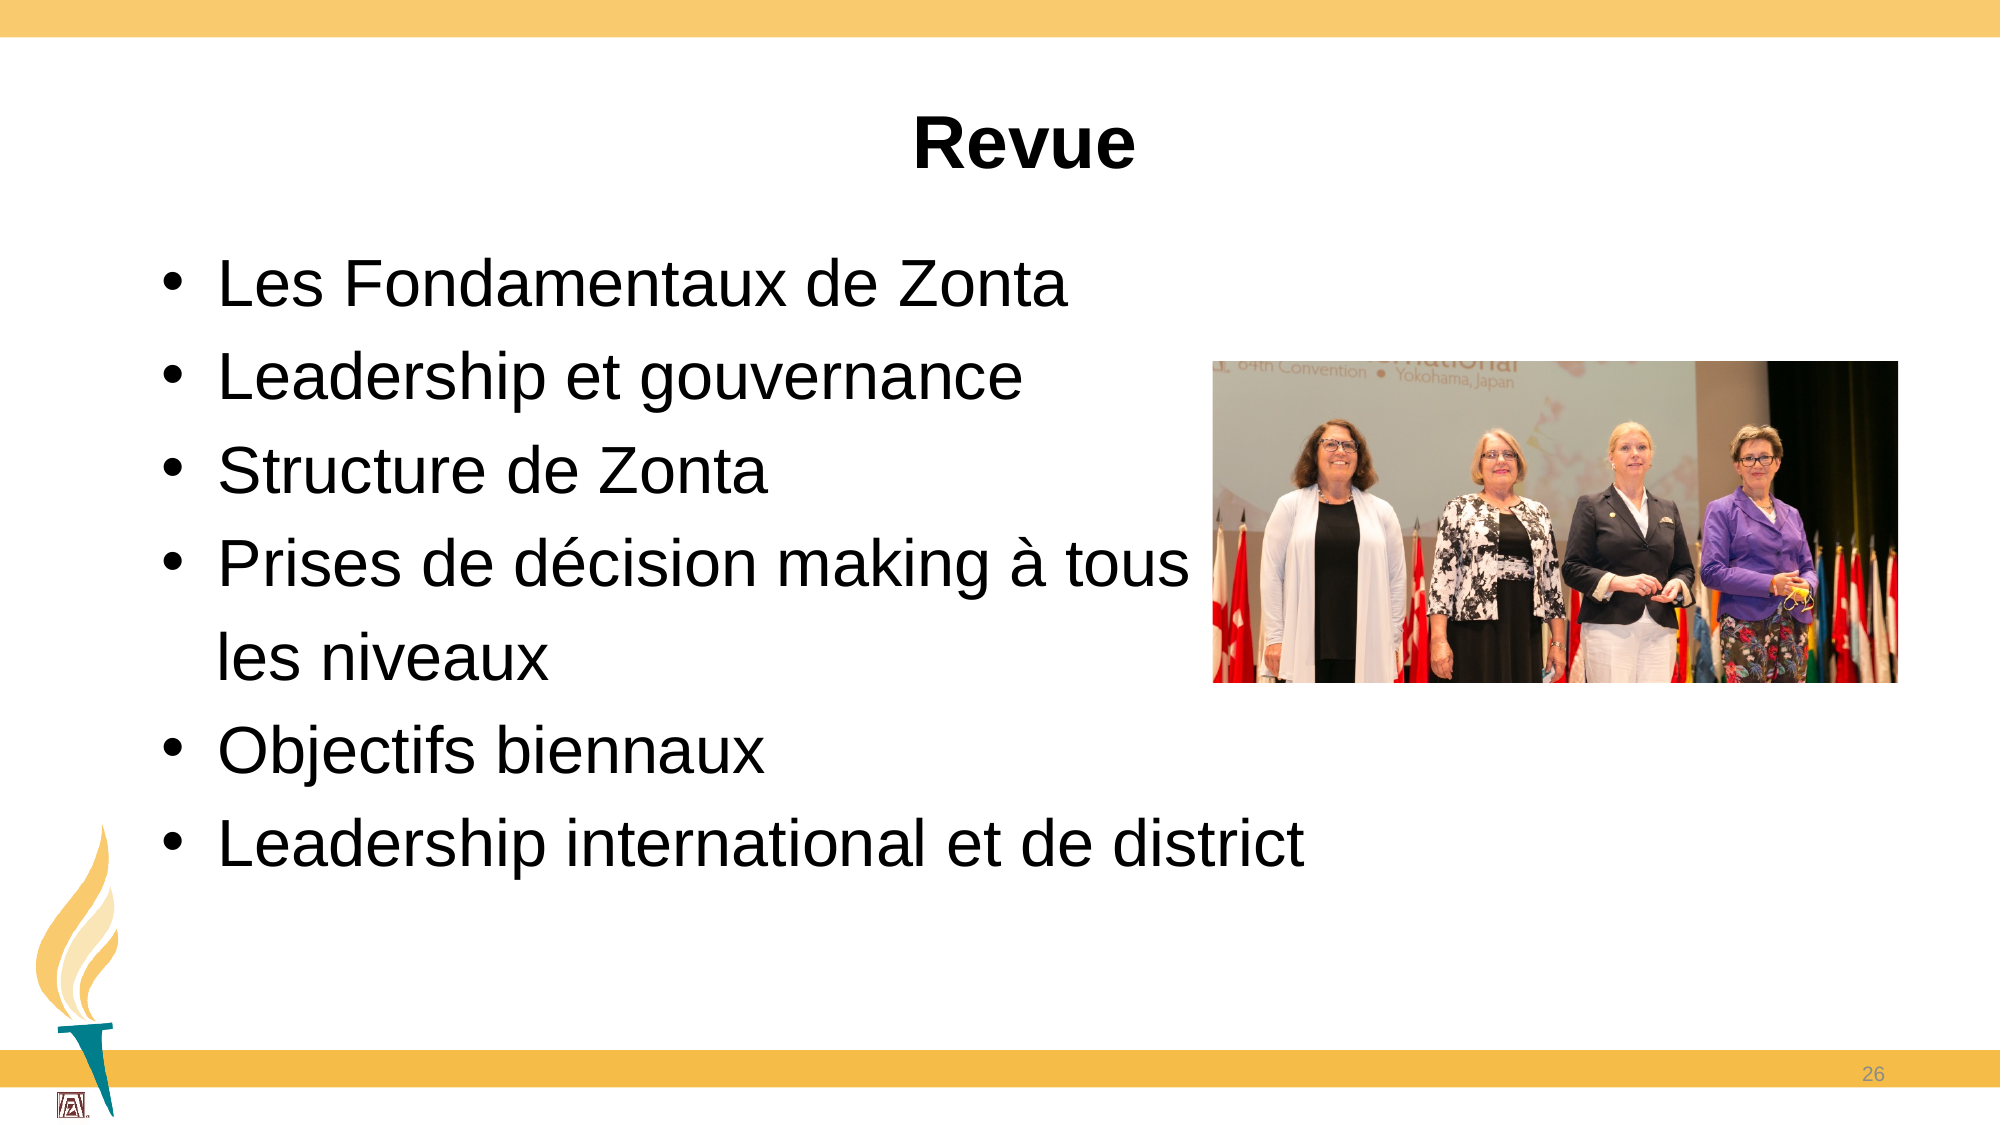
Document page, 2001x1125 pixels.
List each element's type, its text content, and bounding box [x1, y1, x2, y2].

picture [18, 816, 130, 1125]
picture [1212, 361, 1899, 683]
list Les Fondamentaux de Zonta Leadership et gouvernance Structure de Zonta Prises de décision making à tous les niveaux Objectifs biennaux Leadership international et de district [146, 232, 1897, 975]
slide_number 26 [1433, 1042, 1900, 1103]
title Revue [150, 45, 1900, 233]
